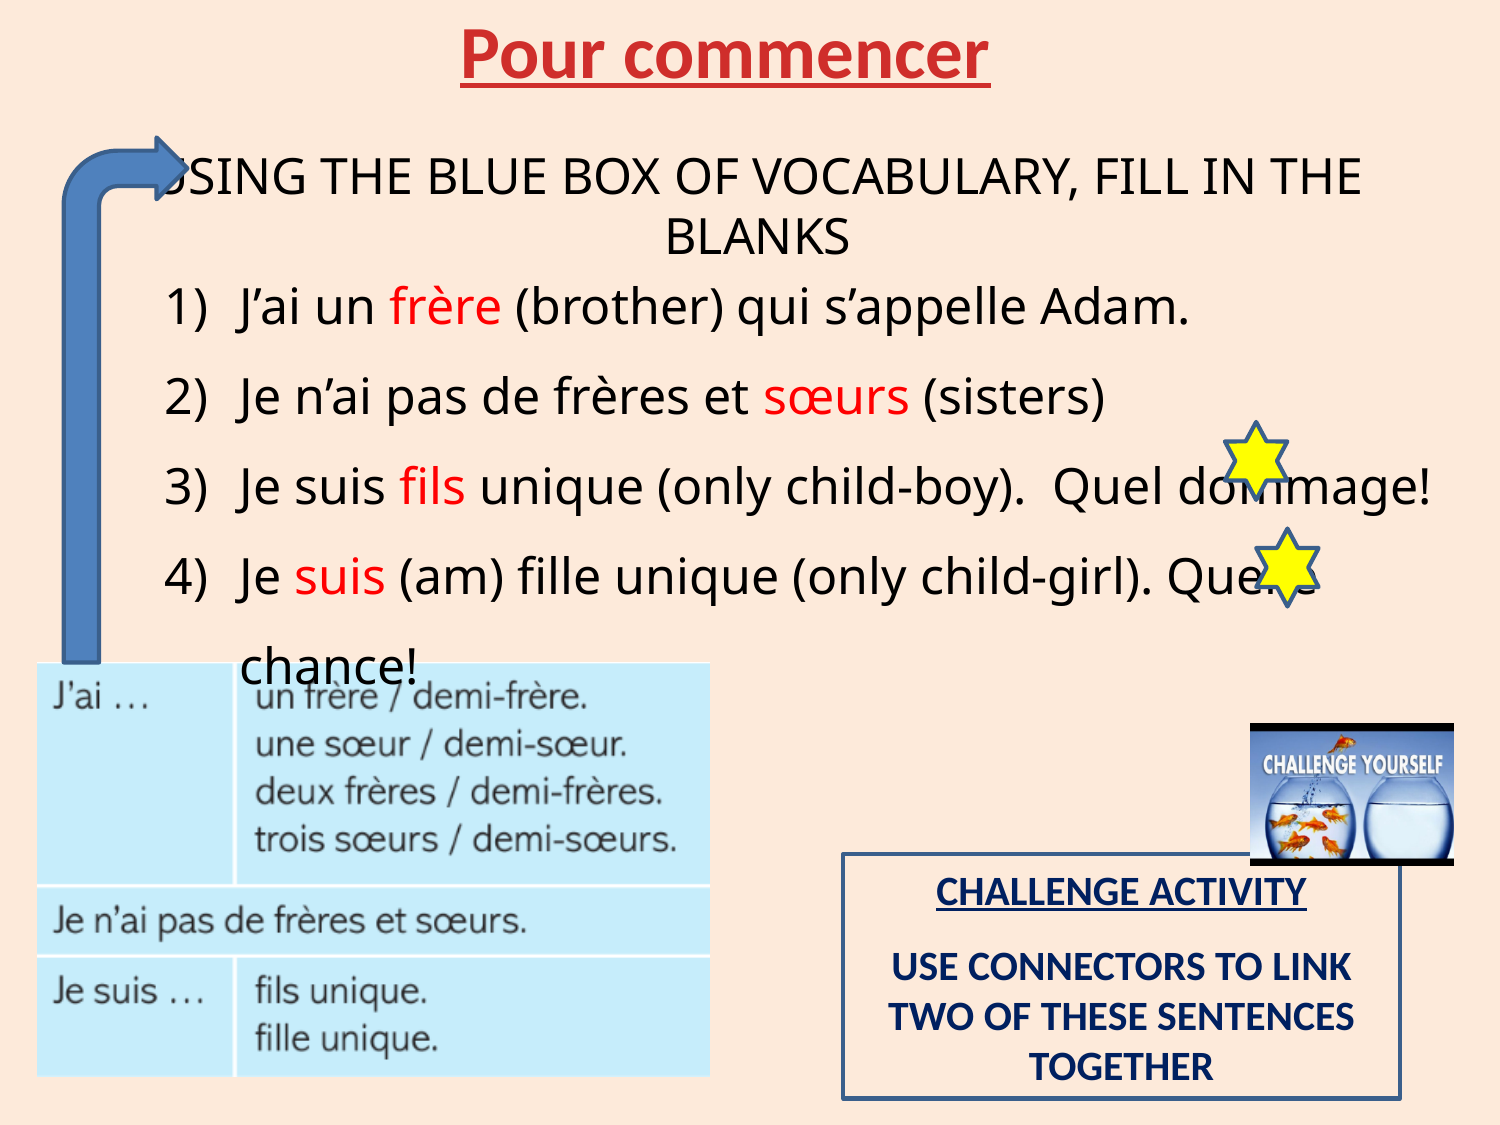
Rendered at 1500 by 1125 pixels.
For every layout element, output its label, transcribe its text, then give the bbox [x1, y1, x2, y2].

text_box J’ai un frère (brother) qui s’appelle Adam. Je n’ai pas de frères et sœurs (sisters) Je suis fils unique (only child-boy). Quel dommage! Je suis (am) fille unique (only child-girl). Quelle chance! [150, 237, 1458, 703]
text_box CHALLENGE ACTIVITY USE CONNECTORS TO LINK TWO OF THESE SENTENCES TOGETHER [841, 852, 1402, 1101]
picture [37, 662, 710, 1077]
text_box [61, 135, 190, 660]
text_box Pour commencer [445, 0, 1006, 101]
text_box [1254, 526, 1321, 609]
text_box USING THE BLUE BOX OF VOCABULARY, FILL IN THE BLANKS [104, 137, 1412, 273]
text_box [1223, 419, 1290, 502]
picture [1250, 723, 1454, 866]
